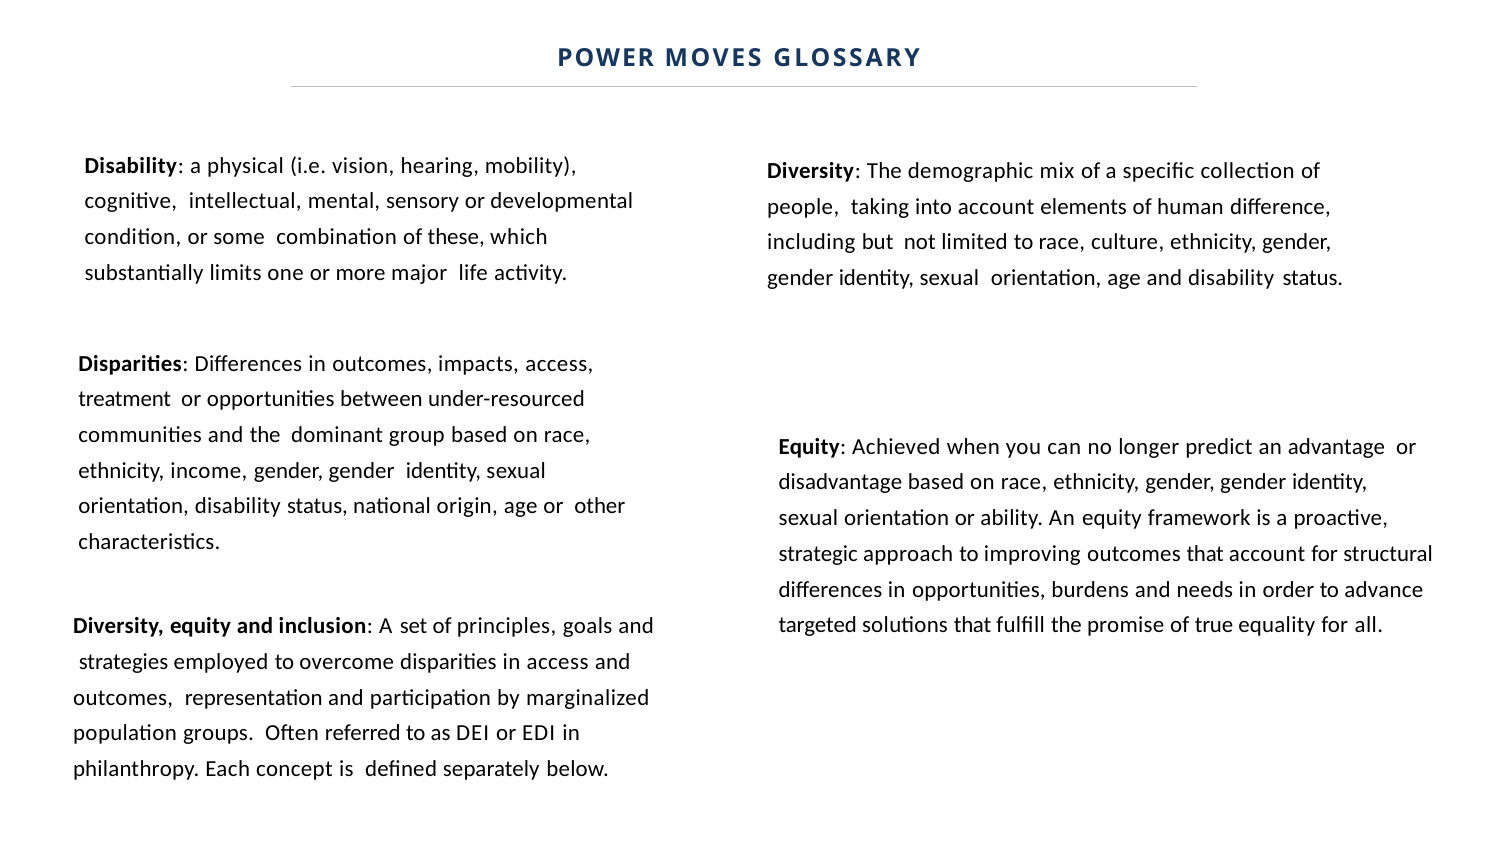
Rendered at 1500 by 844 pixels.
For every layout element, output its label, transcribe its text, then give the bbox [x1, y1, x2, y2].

text_box Disparities: Differences in outcomes, impacts, access, treatment or opportunities between under-resourced communities and the dominant group based on race, ethnicity, income, gender, gender identity, sexual orientation, disability status, national origin, age or other characteristics. [76, 338, 655, 555]
text_box Diversity, equity and inclusion: A set of principles, goals and strategies employed to overcome disparities in access and outcomes, representation and participation by marginalized population groups. Often referred to as DEI or EDI in philanthropy. Each concept is defined separately below. [71, 601, 661, 782]
text_box Equity: Achieved when you can no longer predict an advantage or disadvantage based on race, ethnicity, gender, gender identity, sexual orientation or ability. An equity framework is a proactive, strategic approach to improving outcomes that account for structural differences in opportunities, burdens and needs in order to advance targeted solutions that fulfill the promise of true equality for all. [777, 421, 1457, 638]
text_box POWER MOVES GLOSSARY [542, 33, 936, 79]
text_box Diversity: The demographic mix of a specific collection of people, taking into account elements of human difference, including but not limited to race, culture, ethnicity, gender, gender identity, sexual orientation, age and disability status. [765, 146, 1389, 291]
text_box Disability: a physical (i.e. vision, hearing, mobility), cognitive, intellectual, mental, sensory or developmental condition, or some combination of these, which substantially limits one or more major life activity. [83, 140, 672, 285]
